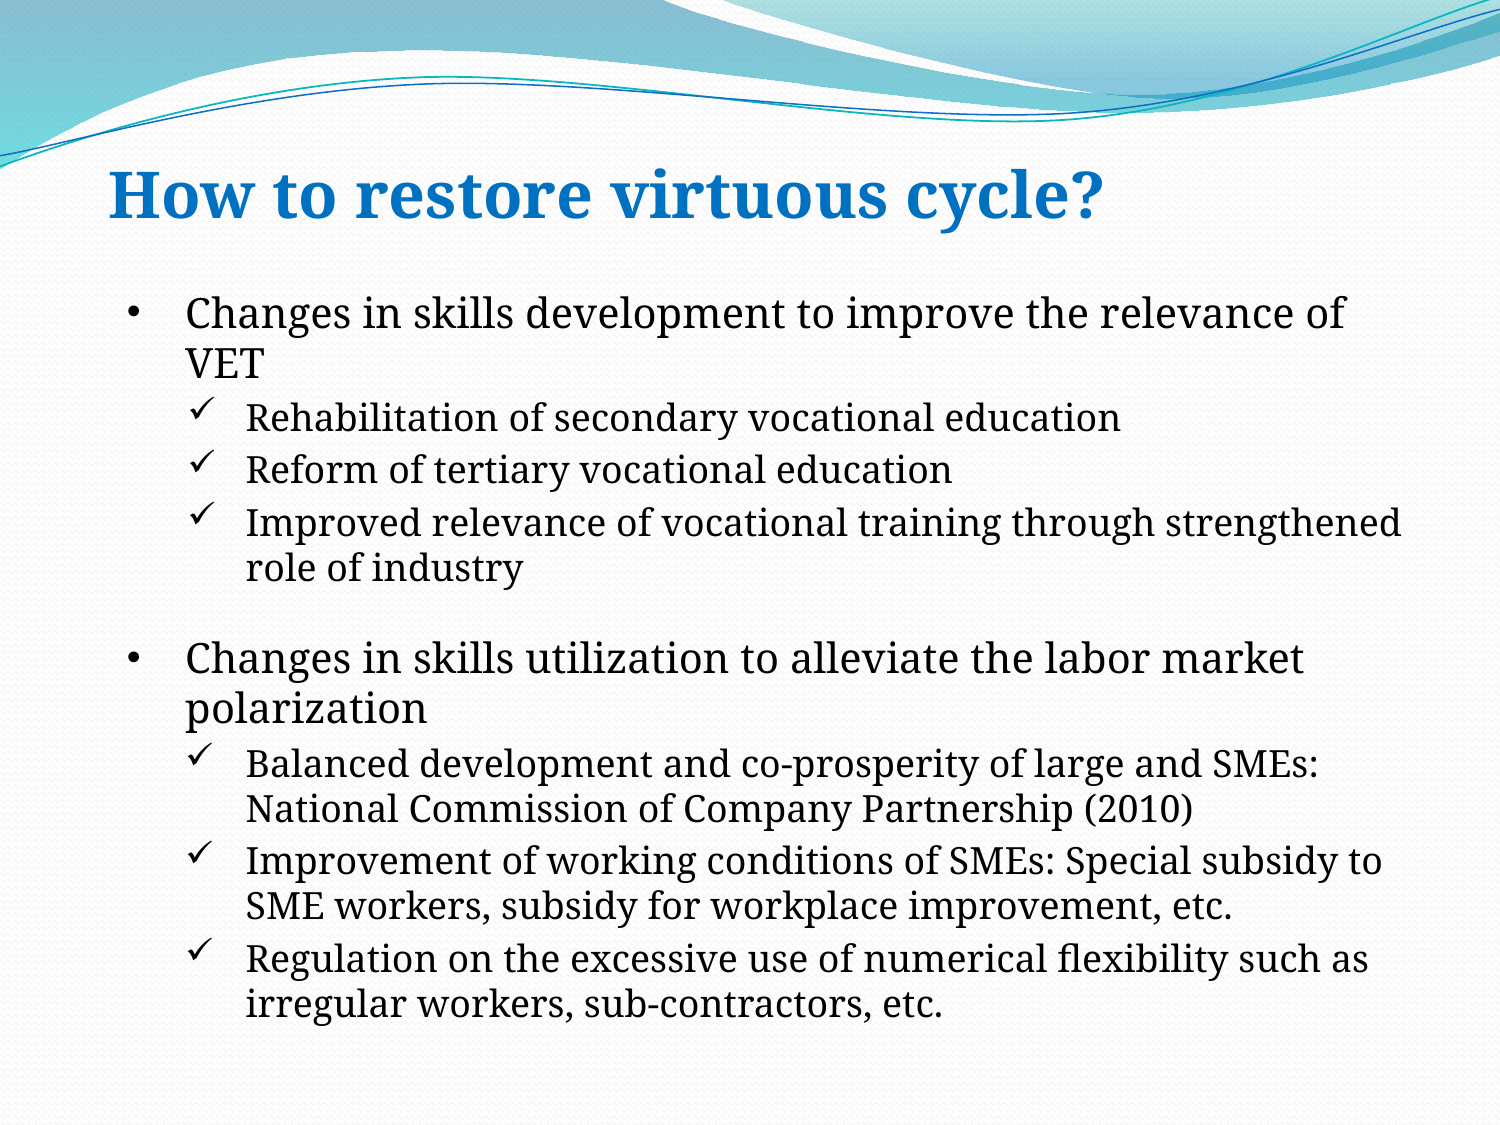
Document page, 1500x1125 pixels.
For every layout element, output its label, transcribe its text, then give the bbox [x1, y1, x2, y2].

list Changes in skills development to improve the relevance of VET Rehabilitation of secondary vocational education Reform of tertiary vocational education Improved relevance of vocational training through strengthened role of industry Changes in skills utilization to alleviate the labor market polarization Balanced development and co-prosperity of large and SMEs: National Commission of Company Partnership (2010) Improvement of working conditions of SMEs: Special subsidy to SME workers, subsidy for workplace improvement, etc. Regulation on the excessive use of numerical flexibility such as irregular workers, sub-contractors, etc. [112, 278, 1447, 999]
title How to restore virtuous cycle? [108, 44, 1459, 232]
